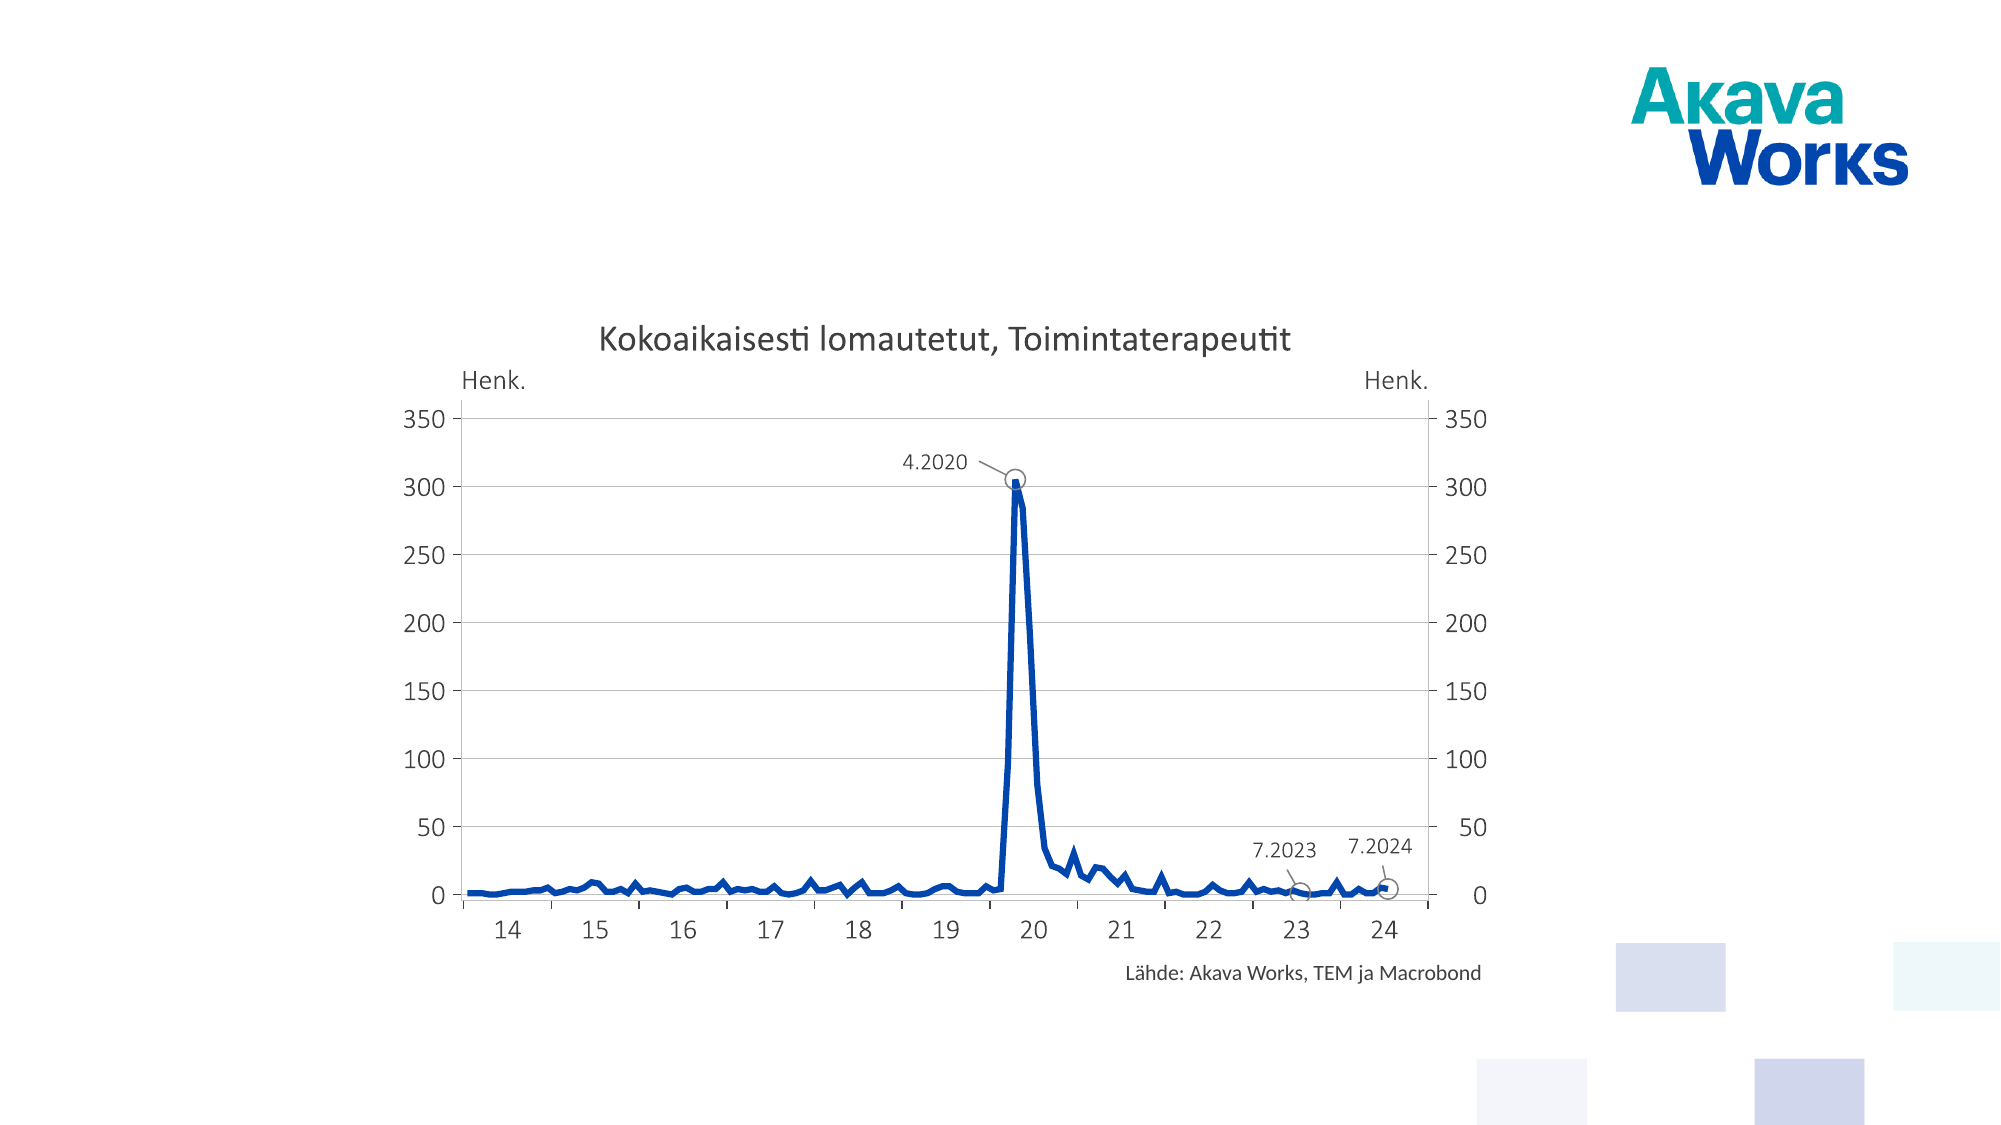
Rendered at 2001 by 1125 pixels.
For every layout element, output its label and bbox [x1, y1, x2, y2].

list [390, 302, 1500, 1003]
picture [232, 55, 2000, 1125]
